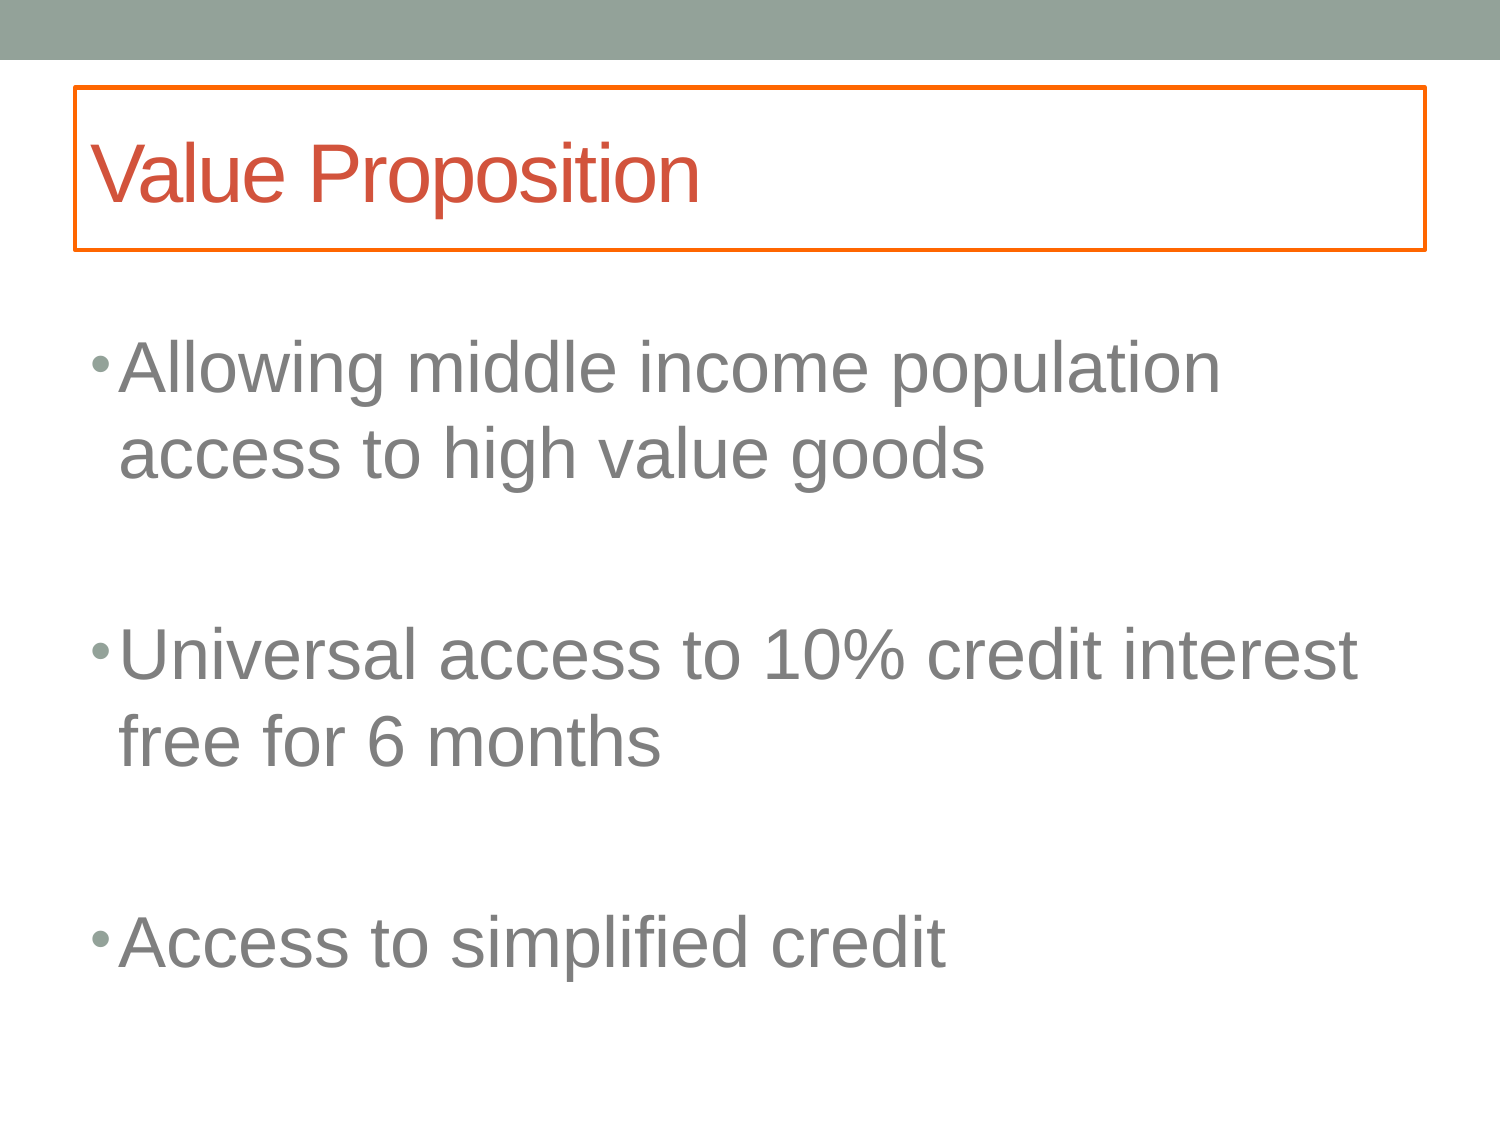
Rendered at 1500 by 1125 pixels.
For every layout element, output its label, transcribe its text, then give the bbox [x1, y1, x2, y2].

title Value Proposition [75, 87, 1425, 250]
list Allowing middle income population access to high value goods Universal access to 10% credit interest free for 6 months Access to simplified credit [75, 312, 1425, 995]
